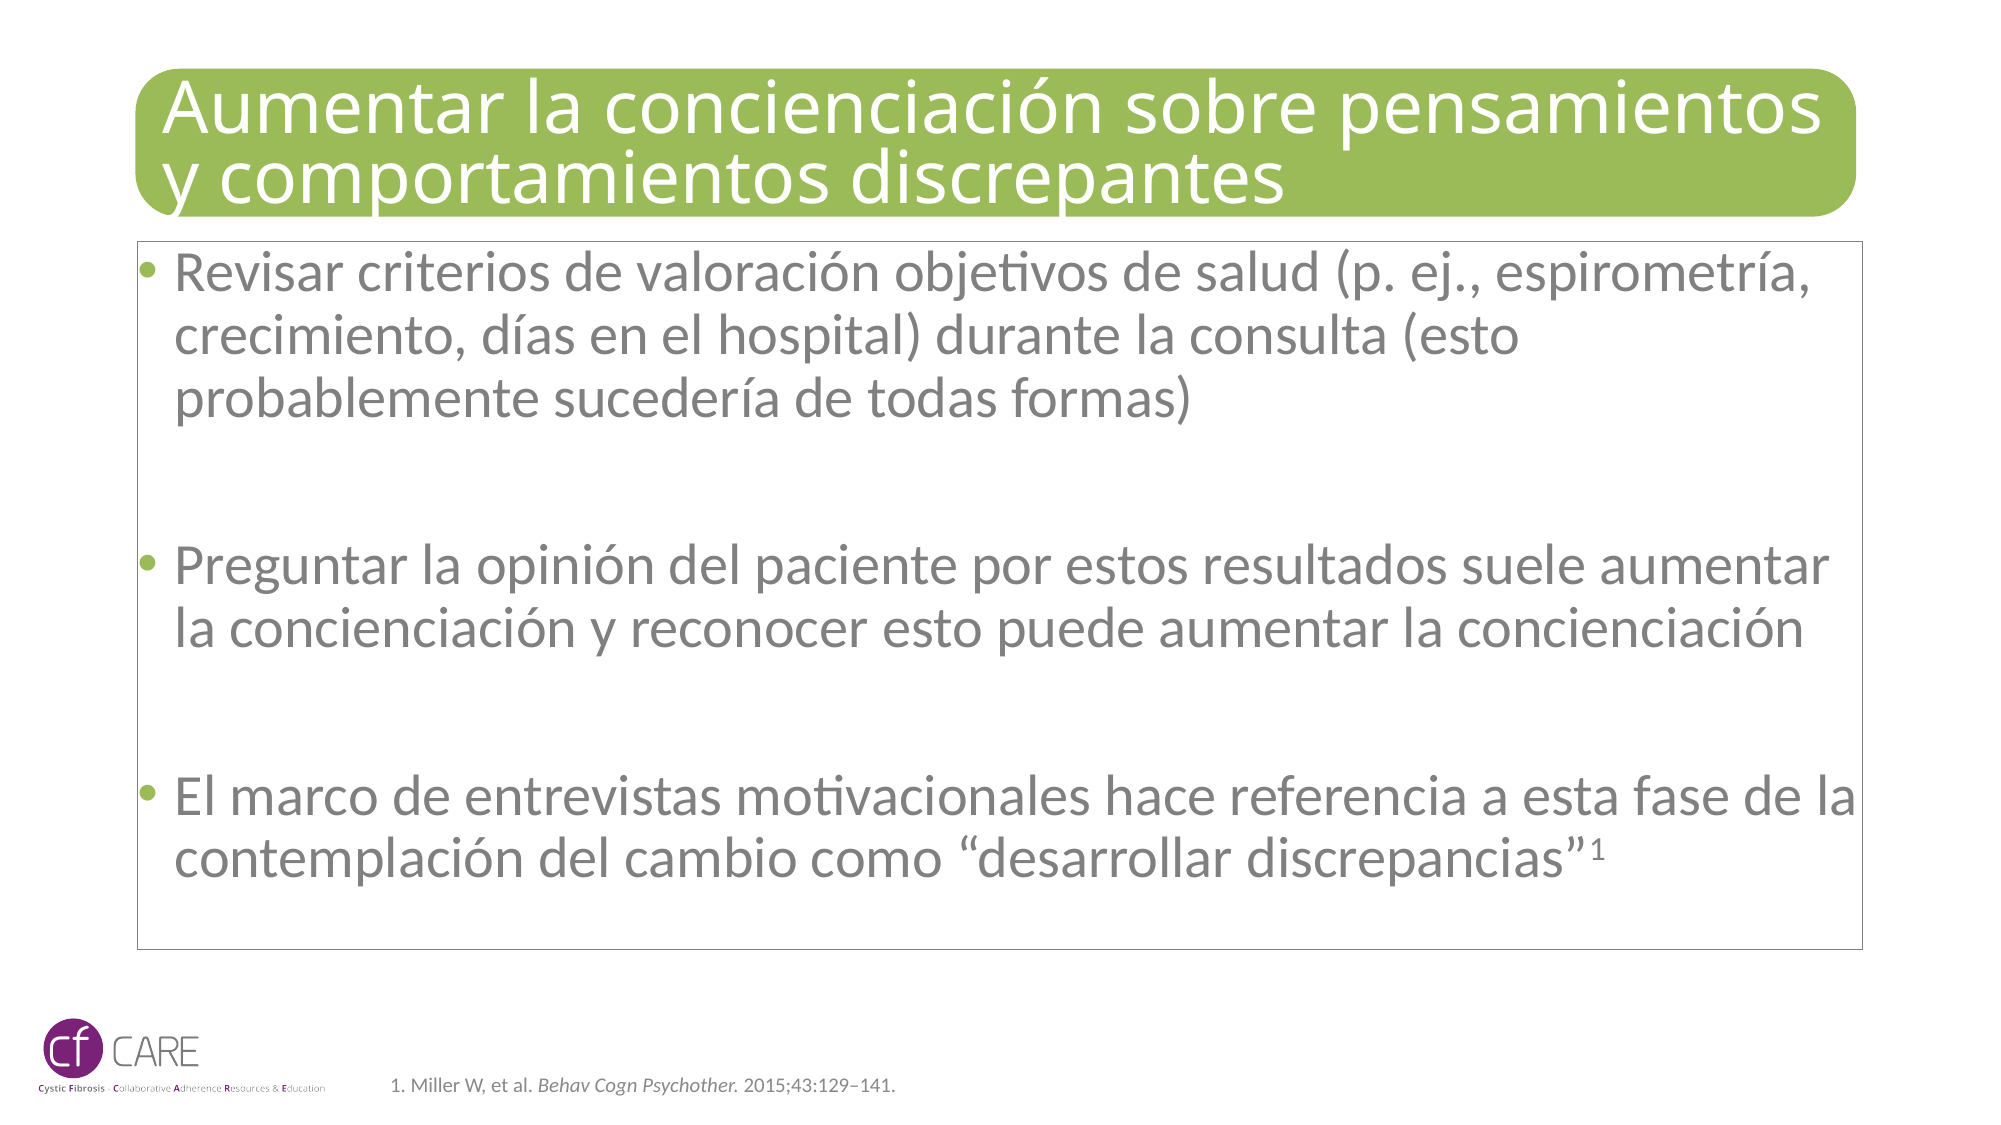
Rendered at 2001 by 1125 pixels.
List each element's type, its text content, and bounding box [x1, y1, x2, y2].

list Revisar criterios de valoración objetivos de salud (p. ej., espirometría, crecimiento, días en el hospital) durante la consulta (esto probablemente sucedería de todas formas) Preguntar la opinión del paciente por estos resultados suele aumentar la concienciación y reconocer esto puede aumentar la concienciación El marco de entrevistas motivacionales hace referencia a esta fase de la contemplación del cambio como “desarrollar discrepancias”1 [137, 241, 1863, 950]
list 1. Miller W, et al. Behav Cogn Psychother. 2015;43:129–141. [390, 968, 1863, 1097]
title Aumentar la concienciación sobre pensamientos y comportamientos discrepantes [162, 93, 1840, 203]
picture [33, 1013, 332, 1100]
